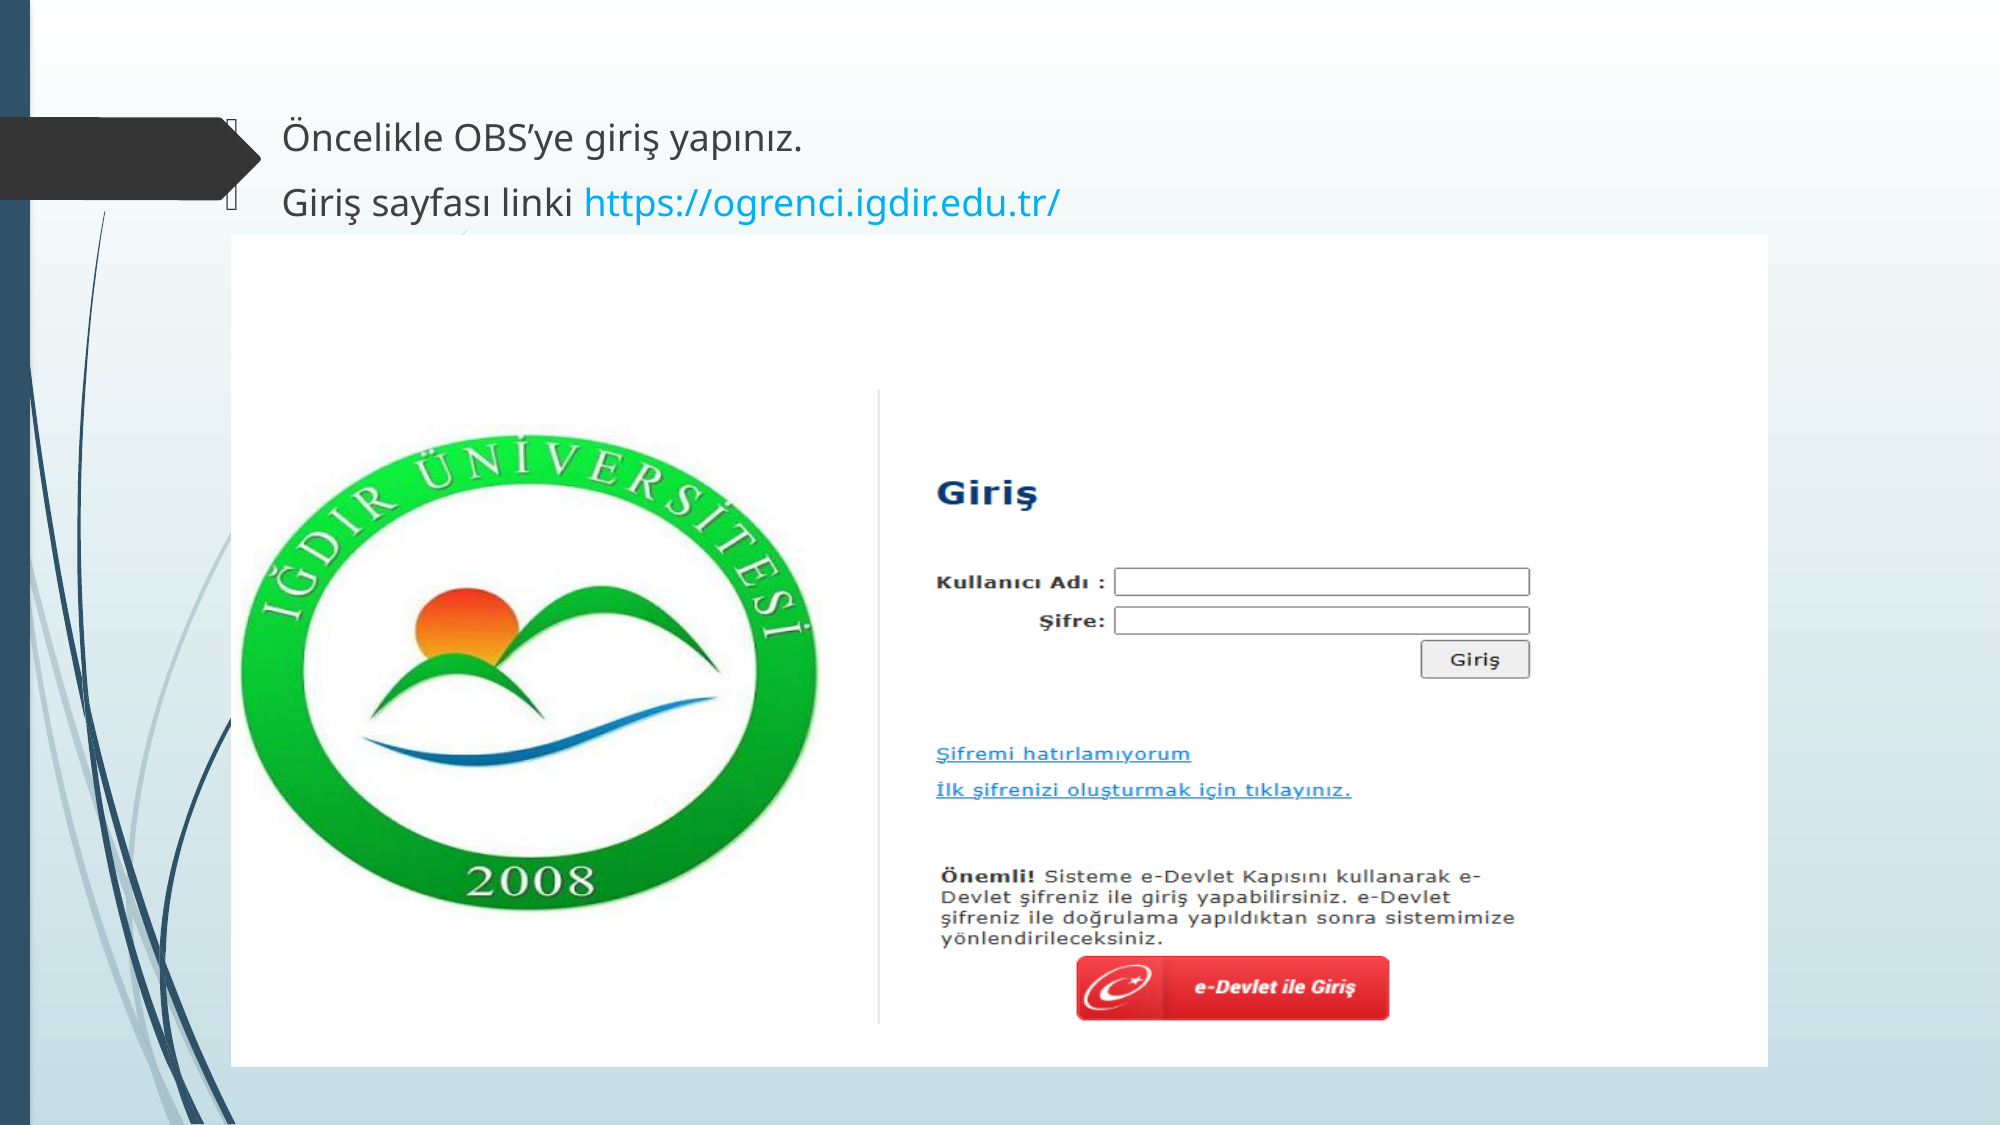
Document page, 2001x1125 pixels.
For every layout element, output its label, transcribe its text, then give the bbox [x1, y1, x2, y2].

list Öncelikle OBS’ye giriş yapınız. Giriş sayfası linki https://ogrenci.igdir.edu.tr/ [210, 106, 1888, 970]
picture [231, 235, 1769, 1067]
